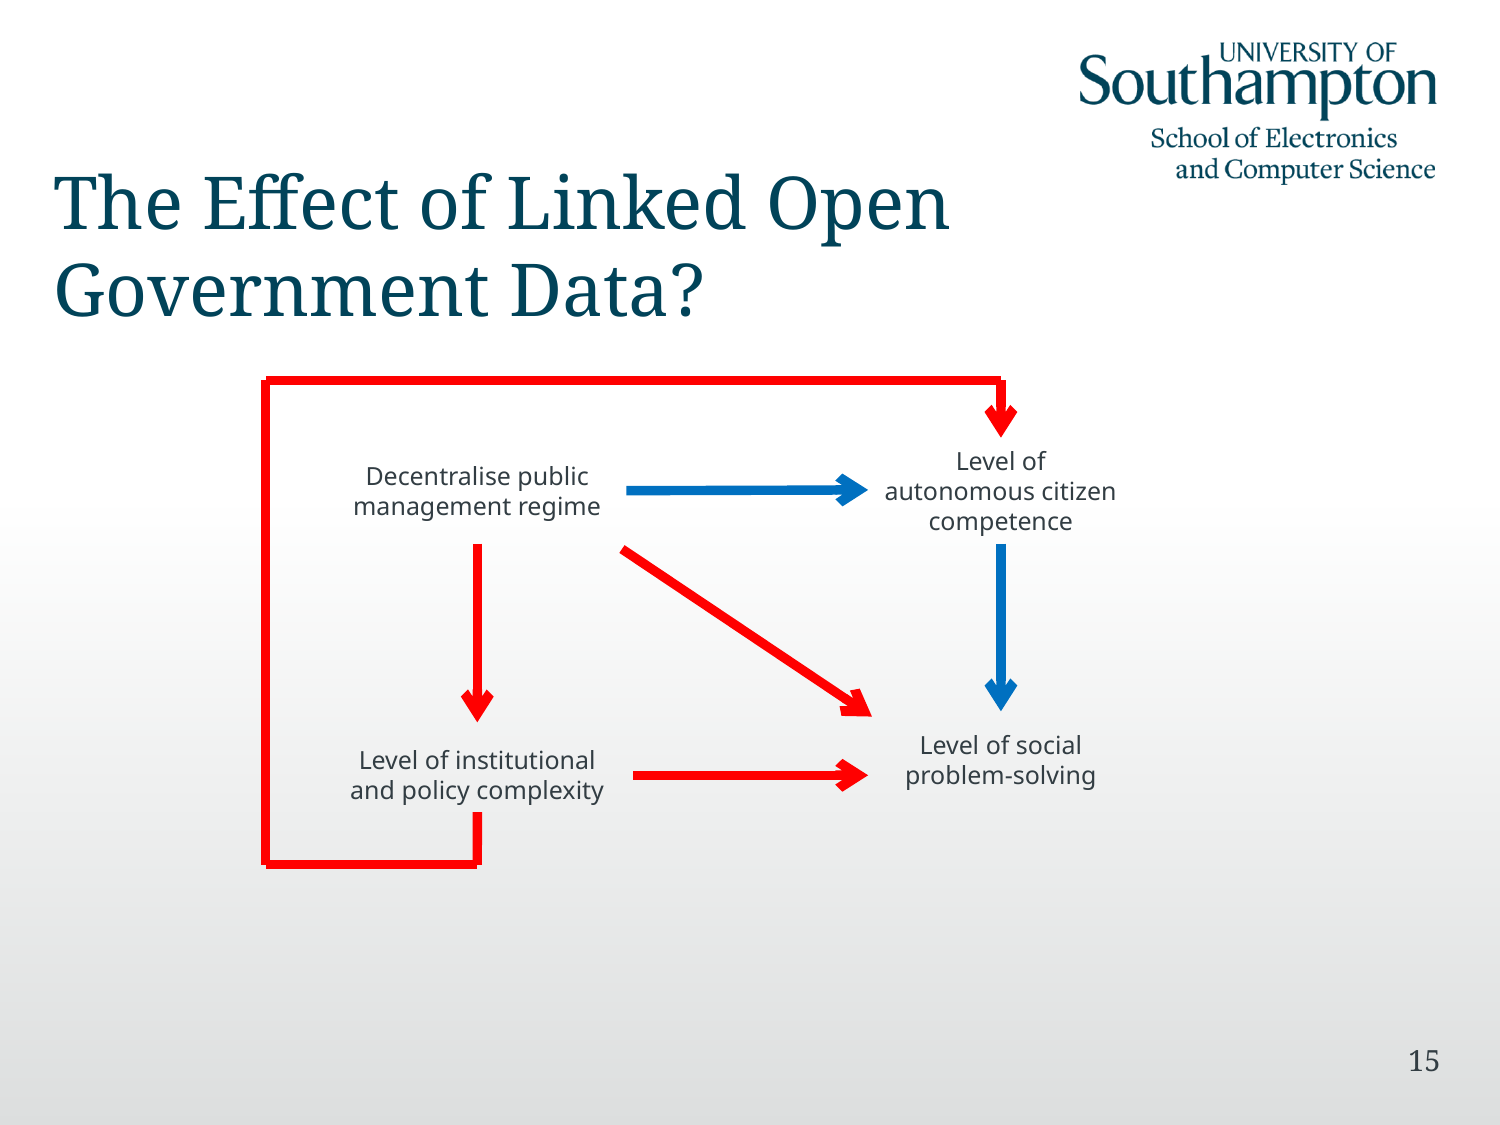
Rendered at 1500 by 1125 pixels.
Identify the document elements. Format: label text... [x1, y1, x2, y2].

picture [1080, 42, 1437, 185]
text_box Level of institutional and policy complexity [328, 737, 627, 813]
picture [1080, 71, 1103, 101]
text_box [621, 548, 873, 717]
text_box Decentralise public management regime [336, 452, 619, 528]
text_box Level of autonomous citizen competence [868, 437, 1134, 543]
text_box Level of social problem-solving [888, 722, 1114, 797]
picture [1242, 42, 1251, 53]
title The Effect of Linked Open Government Data? [53, 148, 1034, 256]
slide_number 15 [1128, 1034, 1441, 1110]
